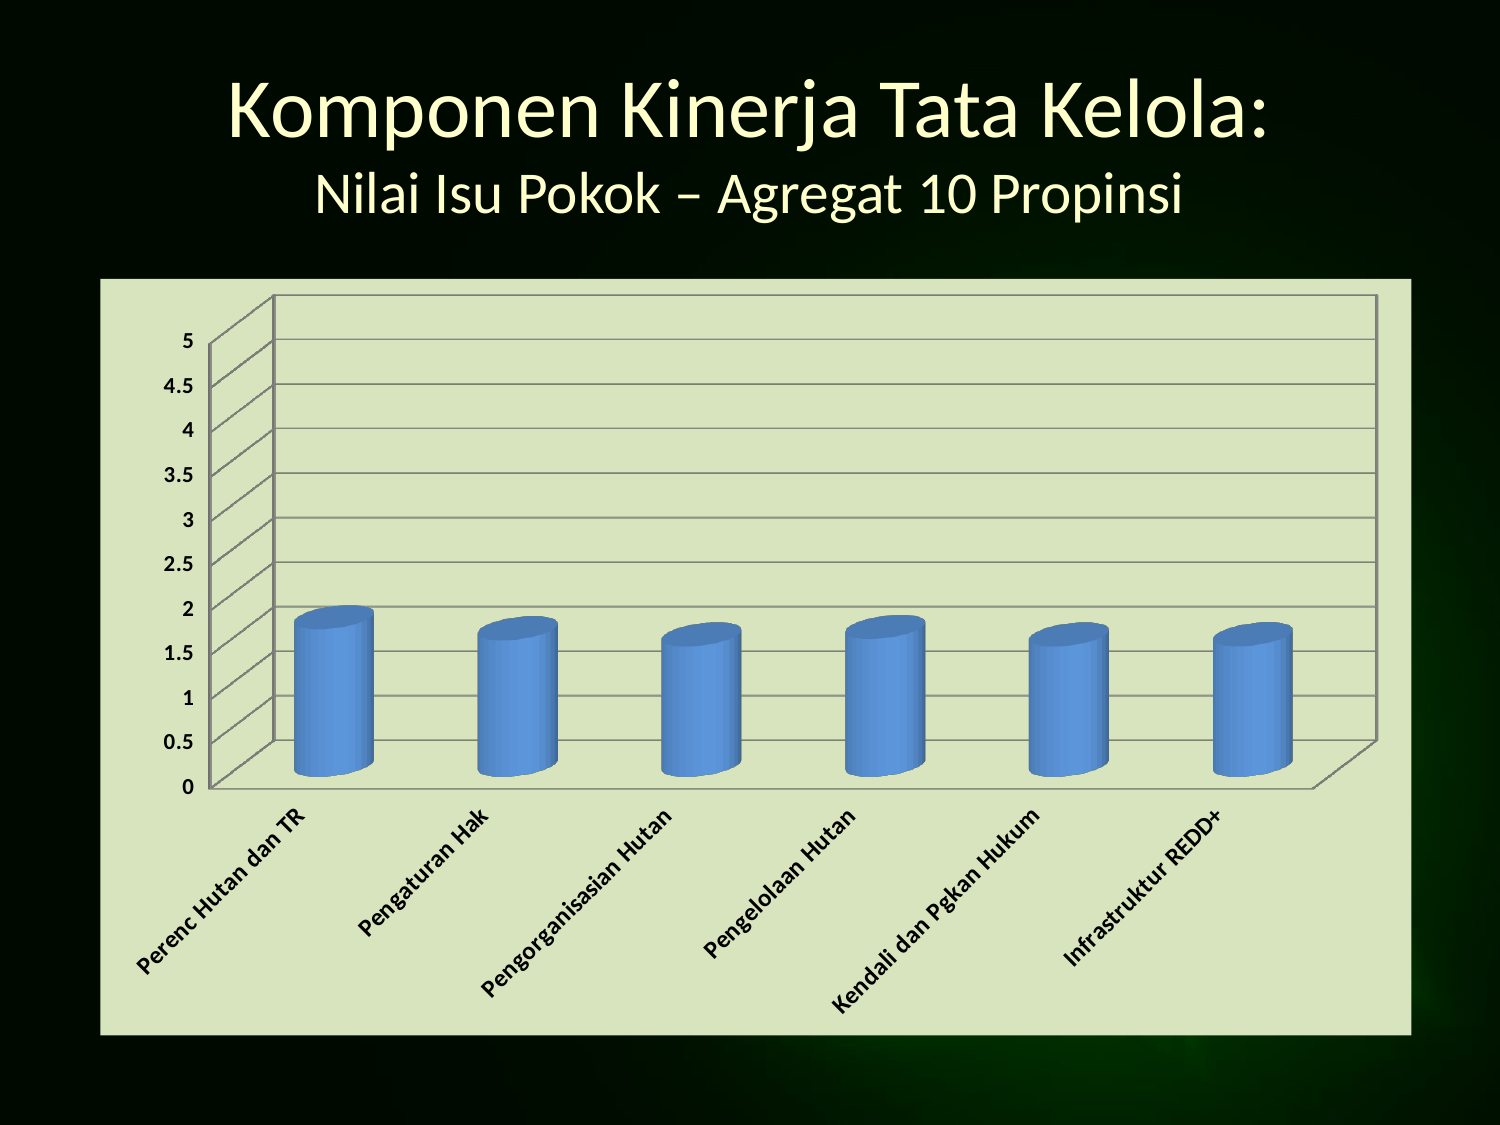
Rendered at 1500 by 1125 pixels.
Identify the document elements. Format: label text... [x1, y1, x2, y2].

picture [0, 0, 1500, 1125]
title Komponen Kinerja Tata Kelola: Nilai Isu Pokok – Agregat 10 Propinsi [75, 45, 1425, 233]
chart [100, 278, 1412, 1036]
